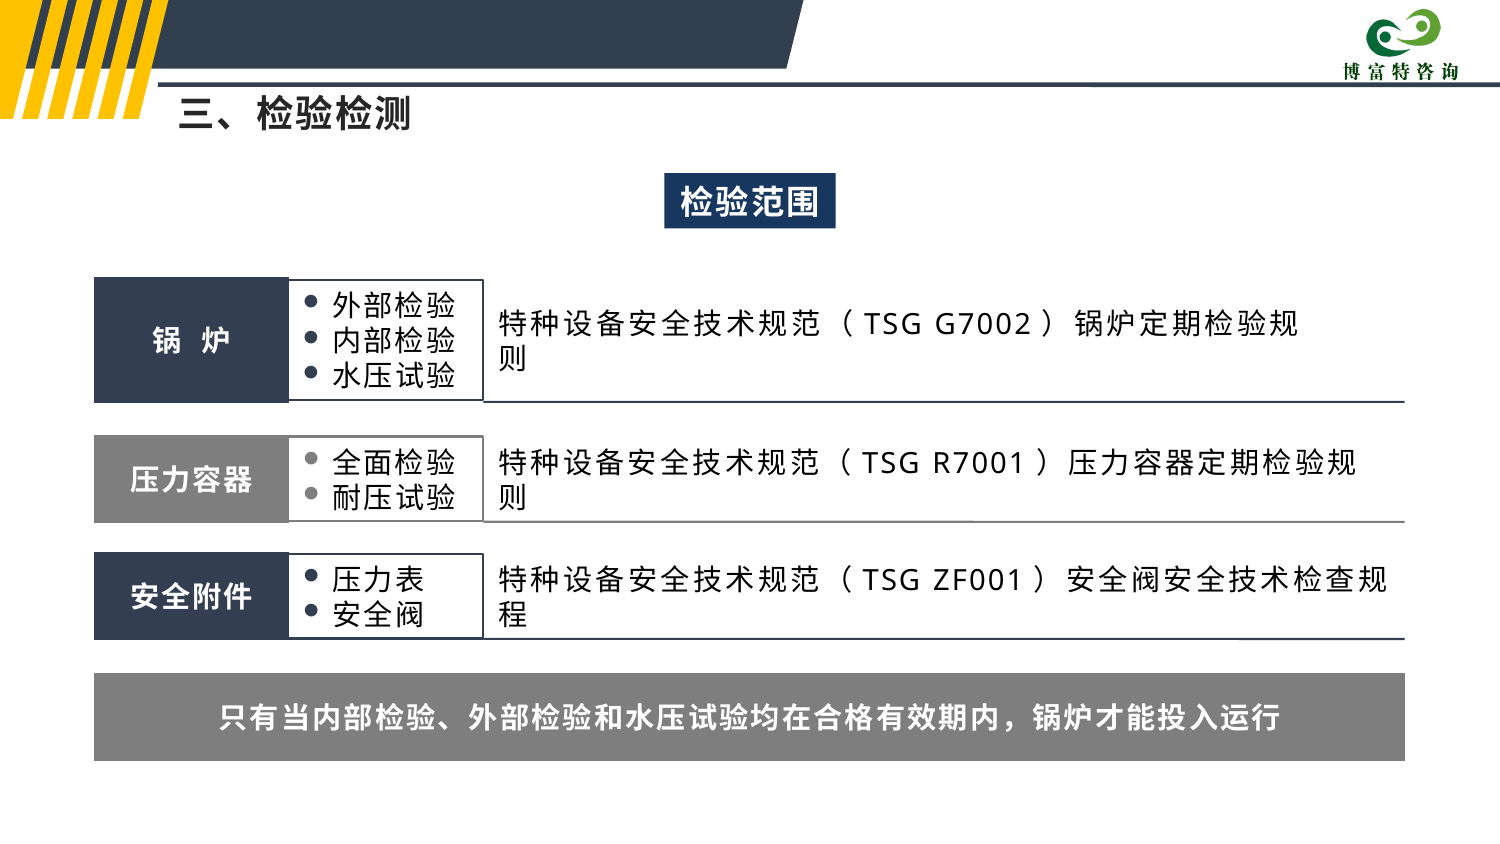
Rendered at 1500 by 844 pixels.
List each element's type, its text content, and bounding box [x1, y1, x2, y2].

text_box 检验范围 [664, 173, 836, 229]
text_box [95, 277, 1405, 402]
picture [1329, 8, 1477, 83]
text_box 三、检验检测 [162, 82, 428, 143]
text_box 只有当内部检验、外部检验和水压试验均在合格有效期内，锅炉才能投入运行 [95, 674, 1405, 760]
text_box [95, 436, 1405, 522]
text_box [95, 553, 1405, 639]
